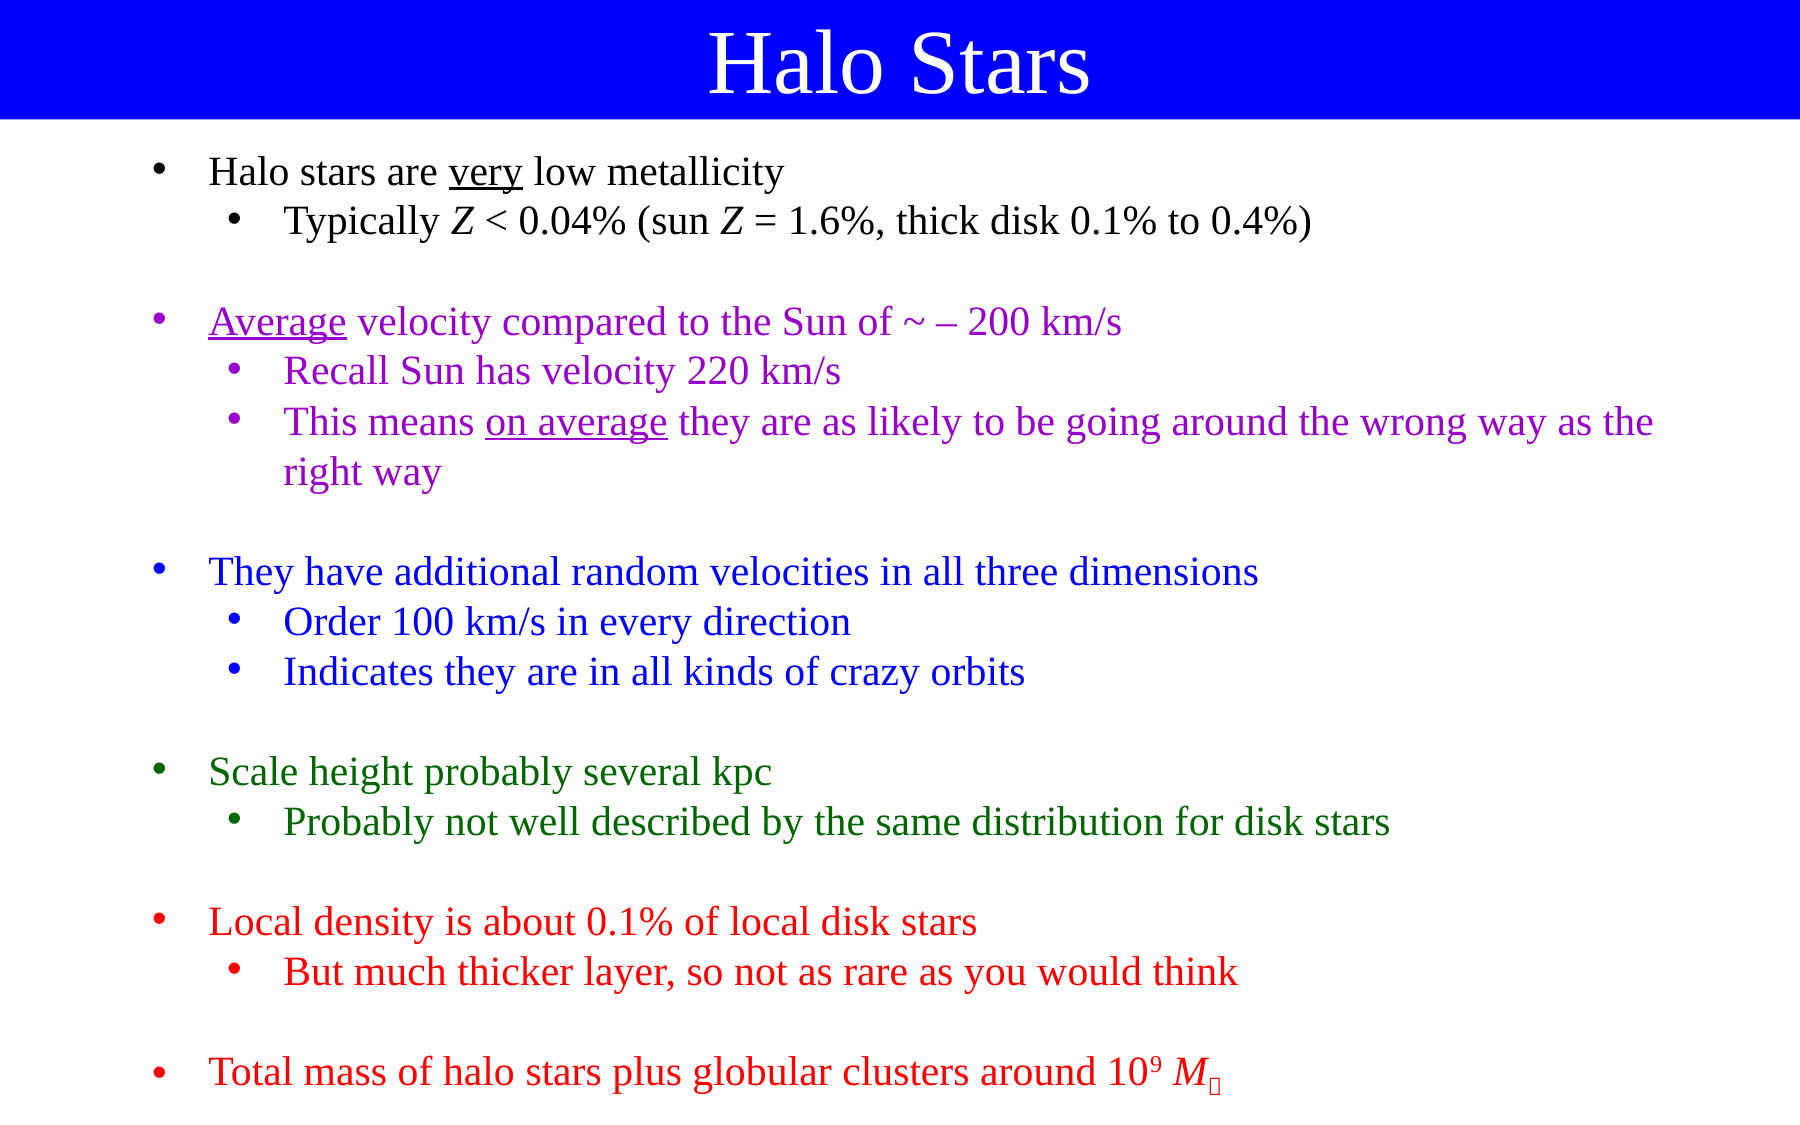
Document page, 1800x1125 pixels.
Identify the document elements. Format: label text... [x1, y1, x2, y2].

text_box Halo Stars [0, 0, 1800, 120]
text_box Halo stars are very low metallicity Typically Z < 0.04% (sun Z = 1.6%, thick disk 0.1% to 0.4%) Average velocity compared to the Sun of ~ – 200 km/s Recall Sun has velocity 220 km/s This means on average they are as likely to be going around the wrong way as the right way They have additional random velocities in all three dimensions Order 100 km/s in every direction Indicates they are in all kinds of crazy orbits Scale height probably several kpc Probably not well described by the same distribution for disk stars Local density is about 0.1% of local disk stars But much thicker layer, so not as rare as you would think Total mass of halo stars plus globular clusters around 109 M [137, 135, 1700, 1108]
